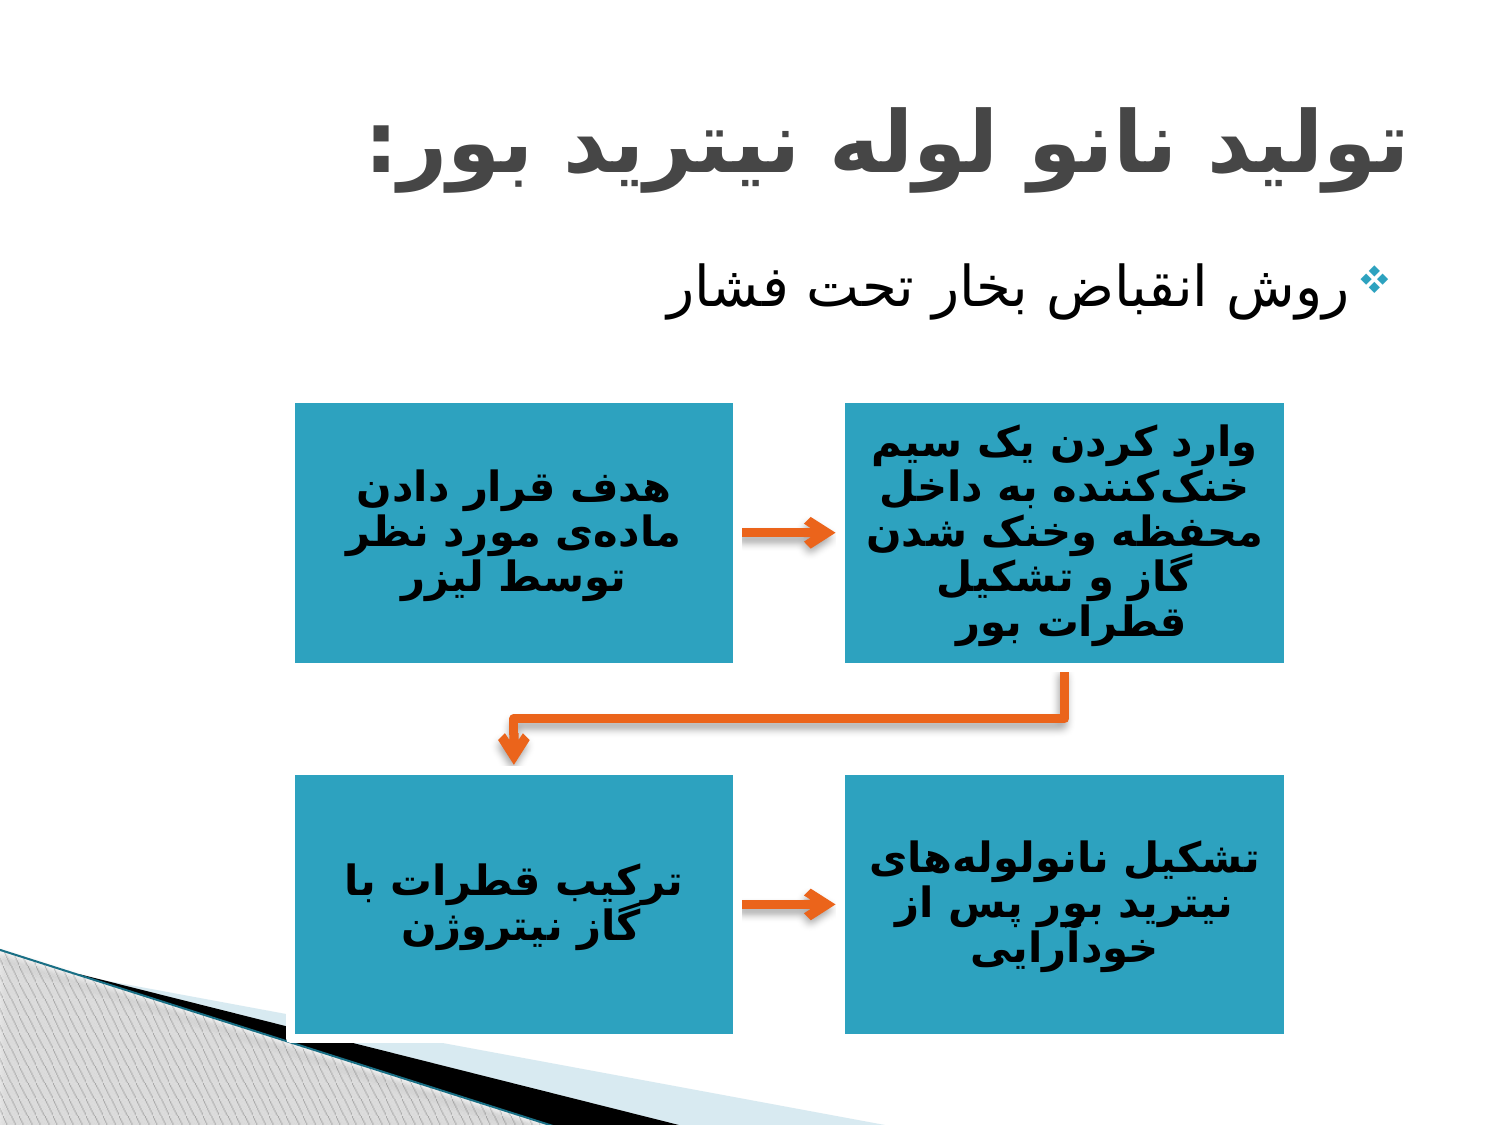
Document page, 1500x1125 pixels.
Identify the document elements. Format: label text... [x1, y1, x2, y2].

list روش انقباض بخار تحت فشار [75, 243, 1425, 986]
title تولید نانو لوله نیترید بور: [75, 45, 1425, 233]
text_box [289, 385, 1290, 1053]
